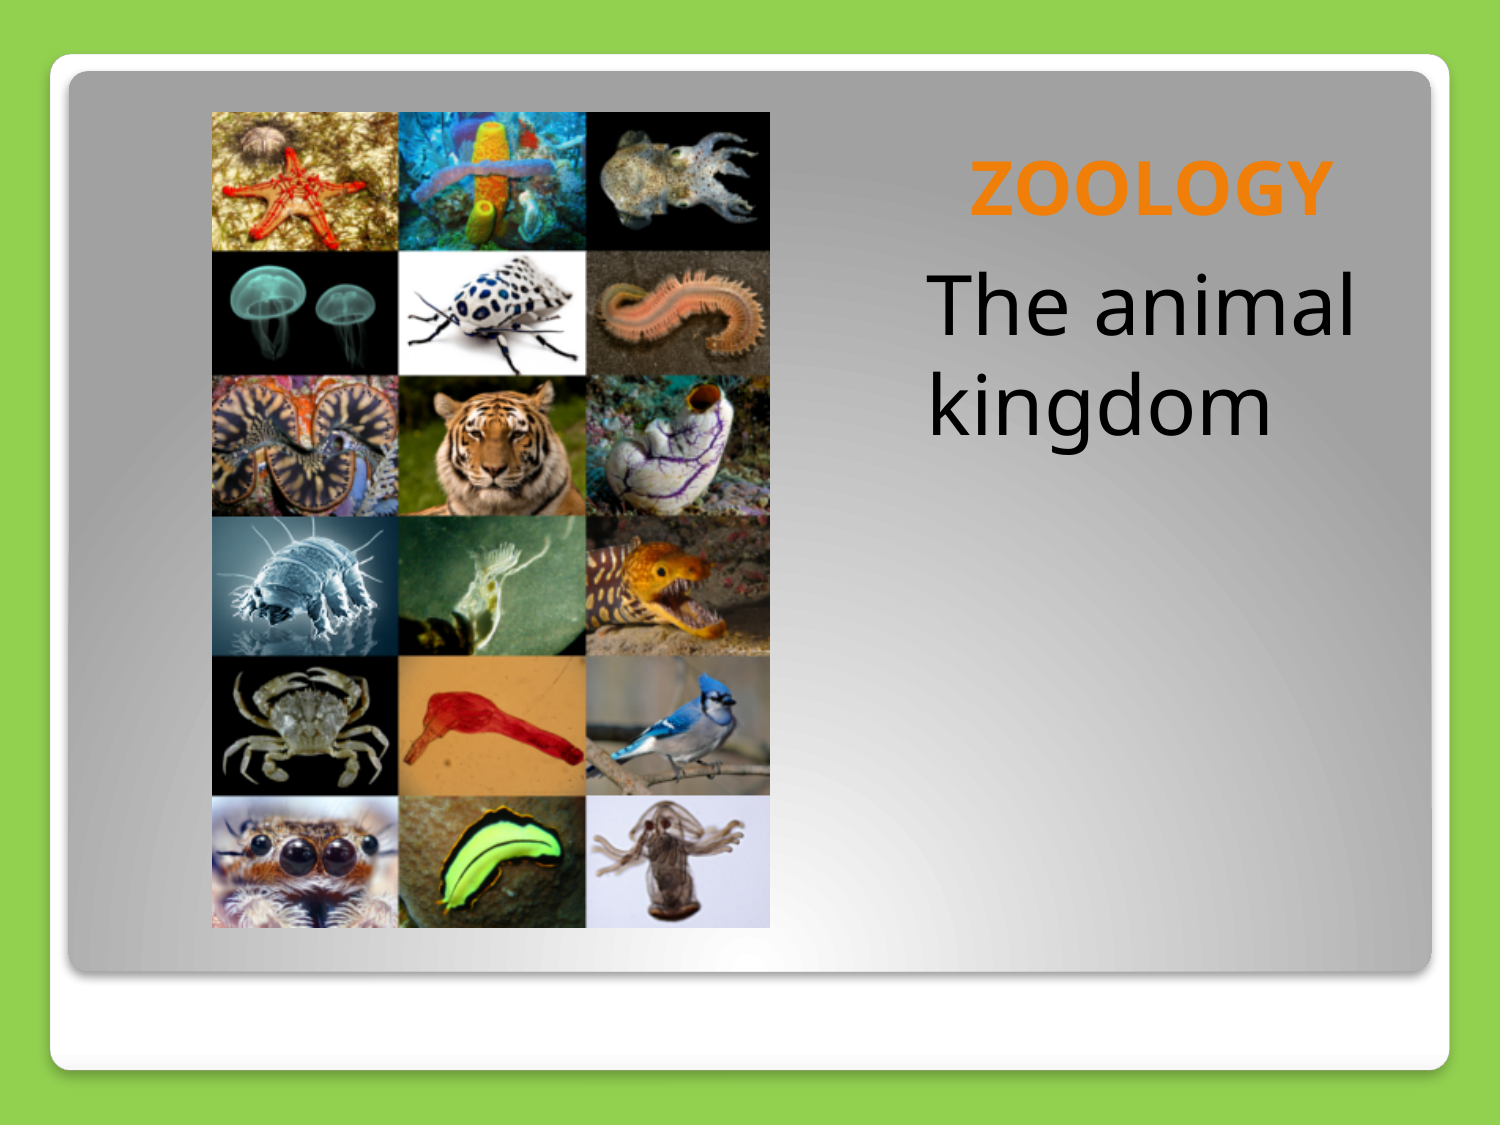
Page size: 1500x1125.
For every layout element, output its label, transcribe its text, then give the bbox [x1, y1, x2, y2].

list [212, 112, 770, 928]
title ZOOLOGY [908, 87, 1397, 237]
list The animal kingdom [908, 237, 1397, 928]
